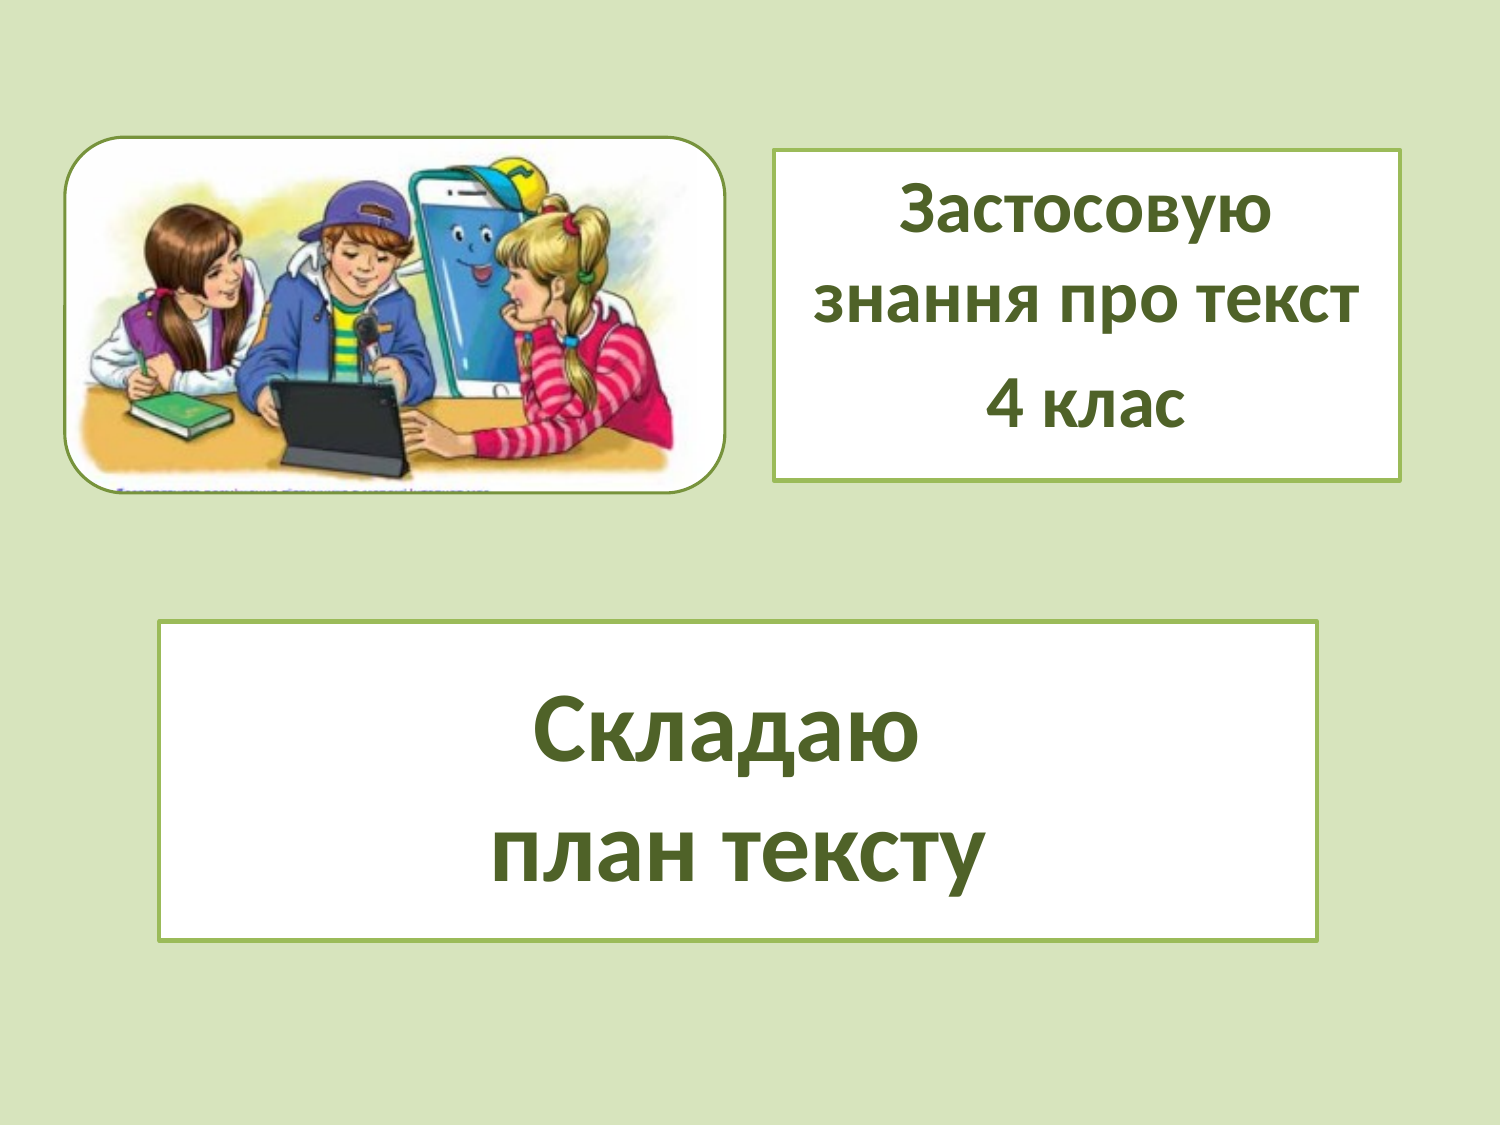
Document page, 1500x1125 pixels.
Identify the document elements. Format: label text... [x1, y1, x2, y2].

picture [64, 136, 726, 494]
subtitle Застосовую знання про текст 4 клас [772, 148, 1402, 483]
title Складаю план тексту [157, 619, 1319, 943]
